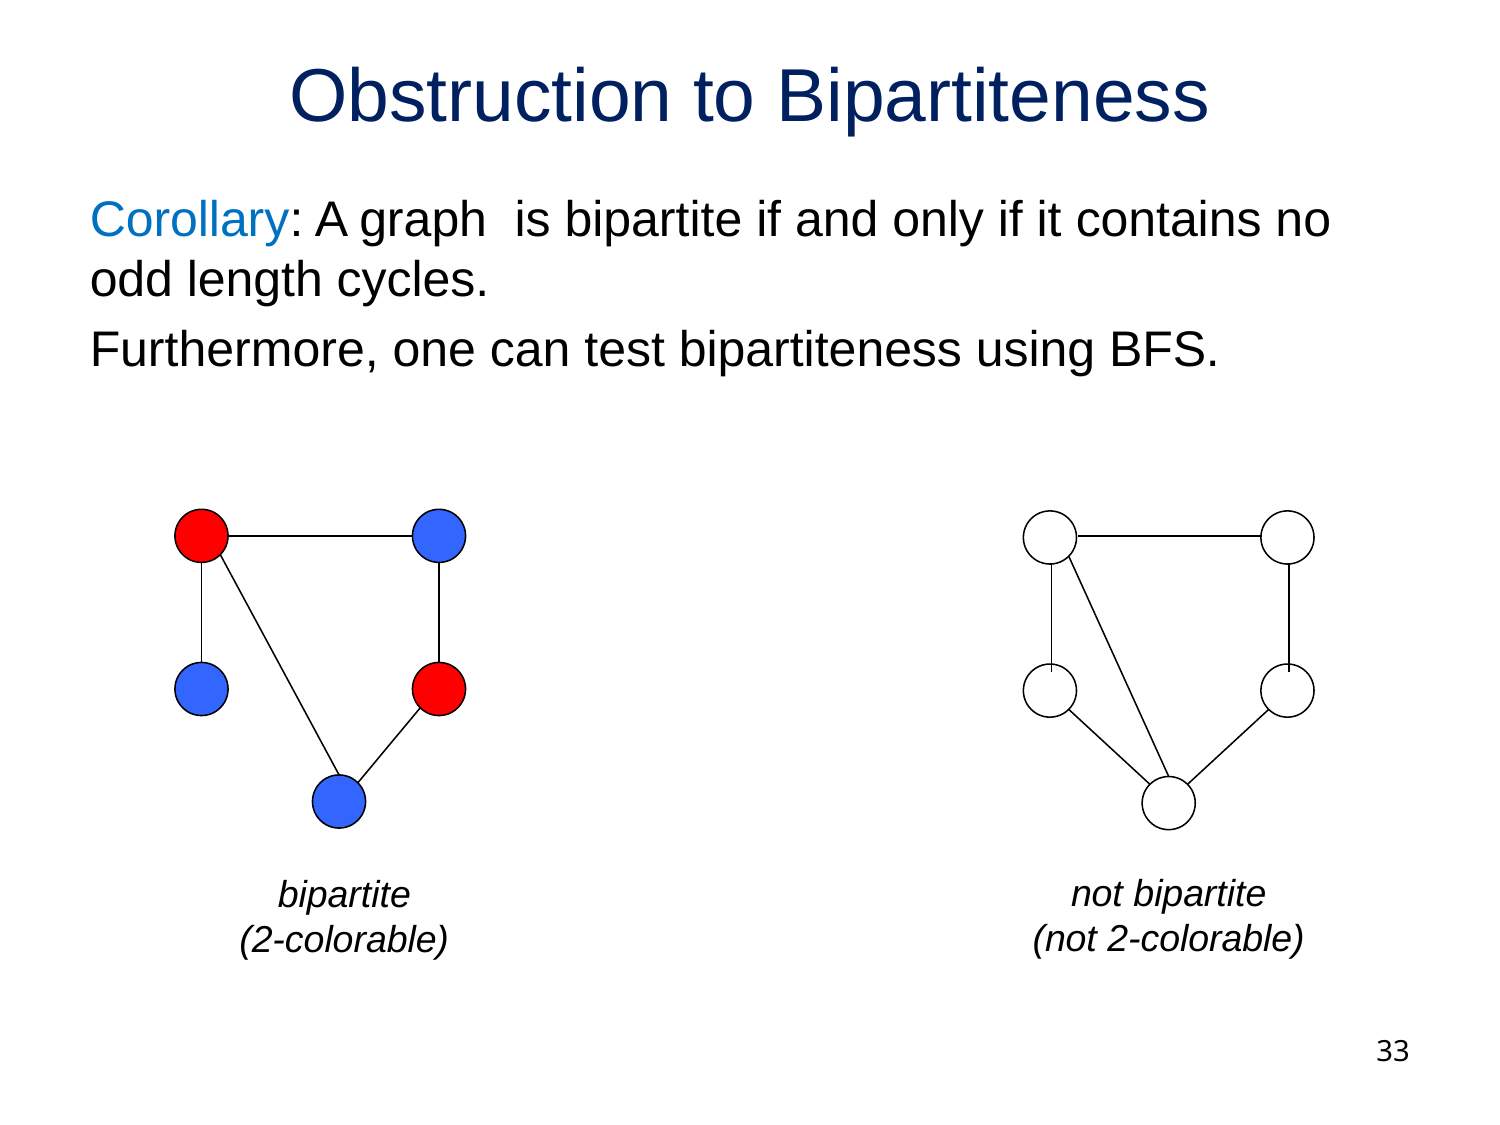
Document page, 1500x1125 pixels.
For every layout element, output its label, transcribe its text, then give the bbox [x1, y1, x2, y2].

text_box [1260, 664, 1315, 718]
text_box [312, 775, 366, 829]
text_box [174, 662, 215, 716]
text_box [1261, 510, 1315, 565]
text_box bipartite (2-colorable) [224, 862, 465, 968]
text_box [1068, 555, 1169, 777]
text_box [220, 554, 340, 776]
text_box [412, 662, 466, 716]
text_box [174, 509, 229, 563]
text_box [1023, 664, 1063, 718]
text_box [1142, 776, 1196, 830]
slide_number 33 [1074, 1024, 1425, 1103]
title Obstruction to Bipartiteness [75, 39, 1425, 227]
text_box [1187, 709, 1269, 785]
text_box [412, 509, 466, 563]
text_box not bipartite (not 2-colorable) [1017, 861, 1320, 967]
text_box [1023, 510, 1077, 565]
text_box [357, 707, 421, 783]
